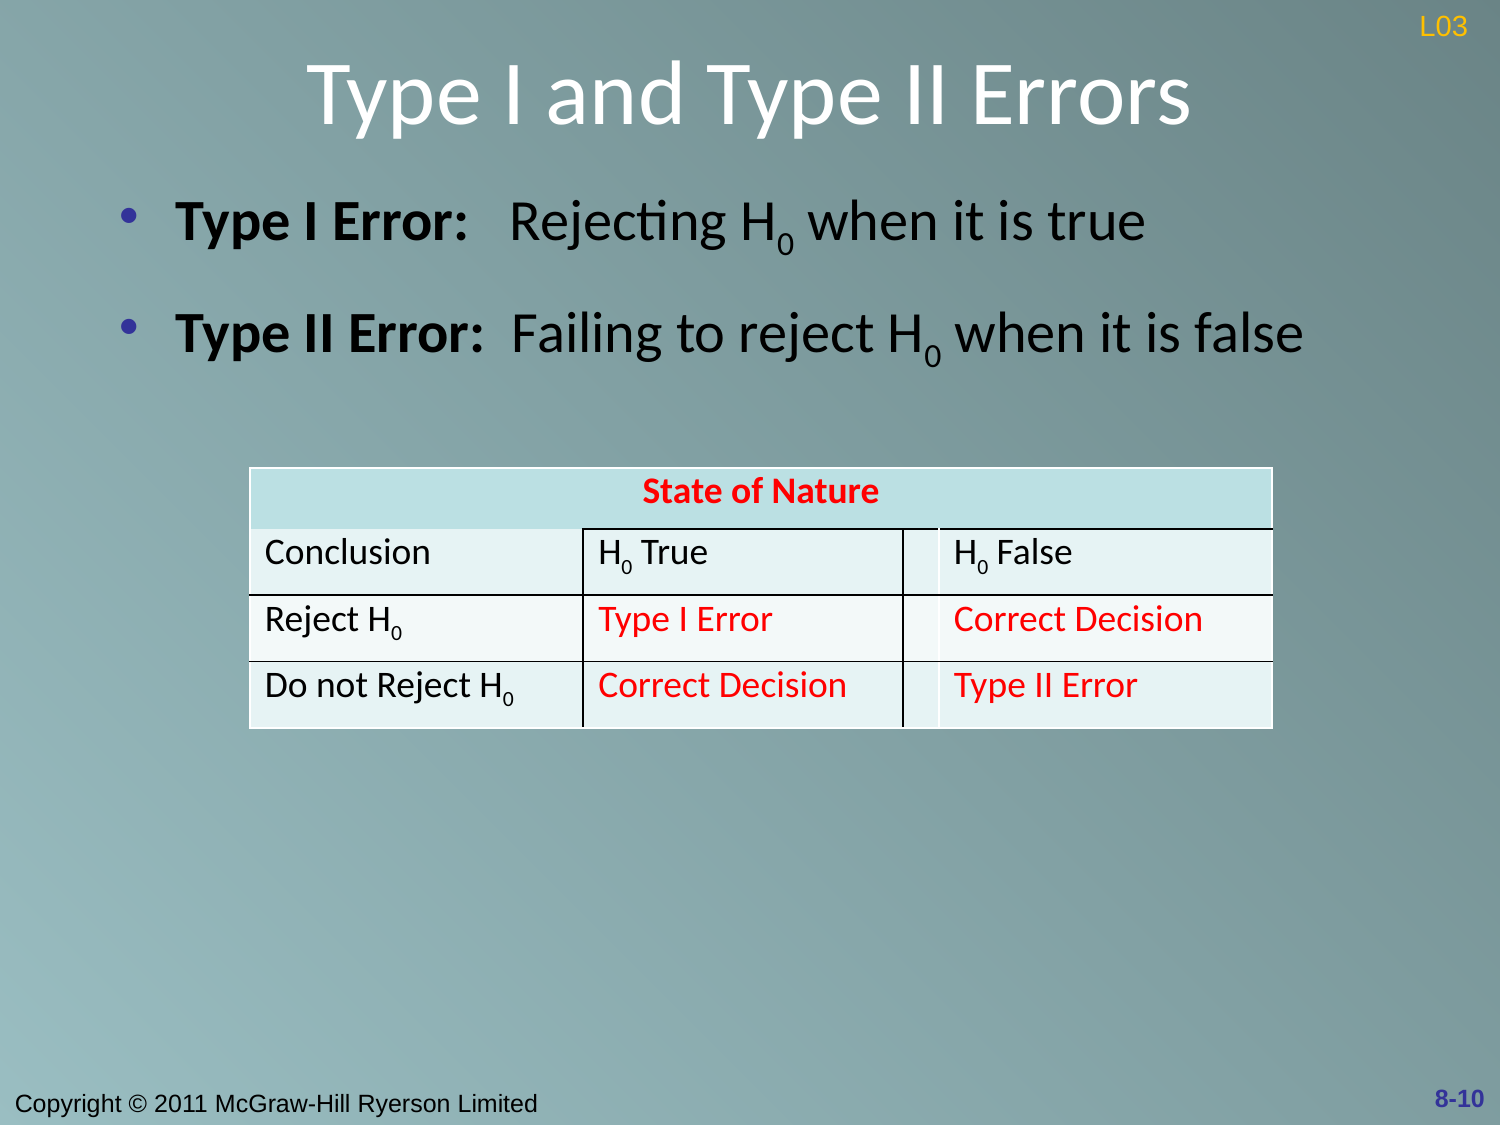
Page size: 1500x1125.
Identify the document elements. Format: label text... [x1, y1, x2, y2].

table_cell Correct Decision [584, 662, 902, 727]
table_cell H0 False [940, 530, 1271, 594]
table_cell [904, 530, 938, 594]
table_cell Type II Error [940, 662, 1271, 727]
table_cell Correct Decision [940, 596, 1271, 661]
text_box L03 [1387, 0, 1500, 50]
title Type I and Type II Errors [99, 0, 1400, 151]
table_cell [904, 596, 938, 661]
table_cell Conclusion [251, 529, 582, 594]
table_cell H0 True [584, 530, 902, 594]
table_header State of Nature [251, 469, 1271, 529]
table_cell Do not Reject H0 [251, 662, 582, 727]
table_cell Reject H0 [251, 596, 582, 661]
table_cell Type I Error [584, 596, 902, 661]
table_cell [904, 662, 938, 727]
slide_number 8-10 [1149, 1074, 1500, 1125]
list Type I Error: Rejecting H0 when it is true Type II Error: Failing to reject H0 when it is false [104, 174, 1405, 1063]
